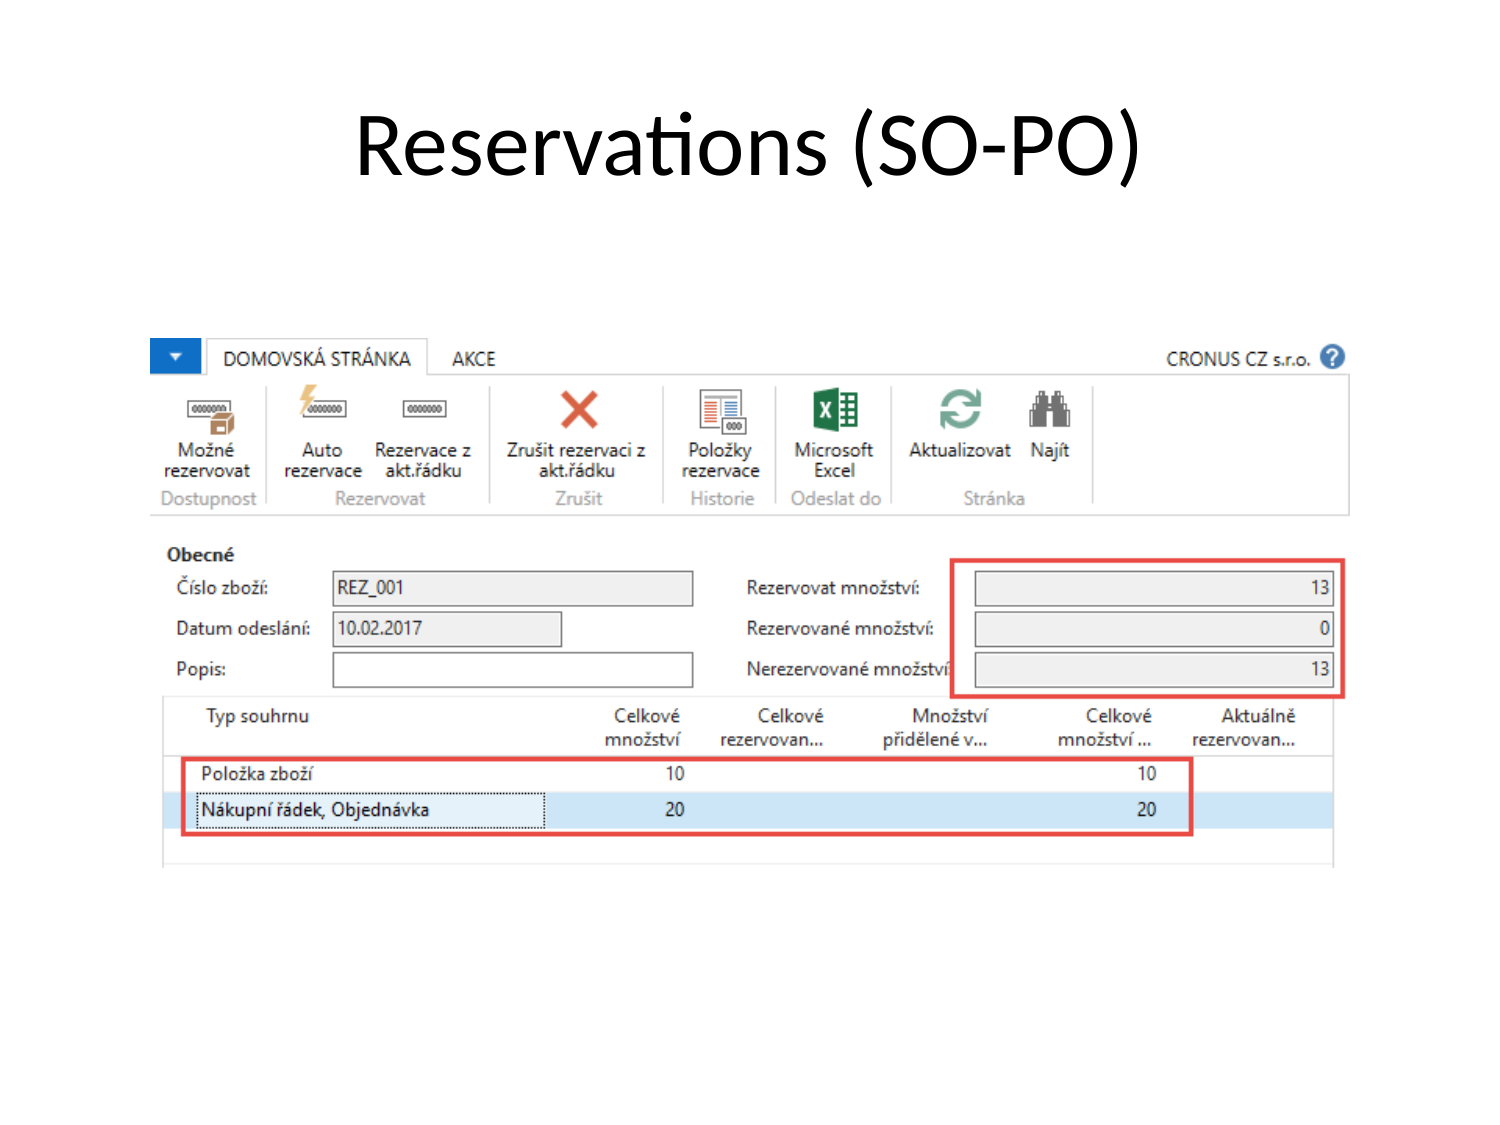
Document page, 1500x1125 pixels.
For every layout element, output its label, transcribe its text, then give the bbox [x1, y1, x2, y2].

picture [149, 337, 1351, 868]
title Reservations (SO-PO) [75, 45, 1425, 233]
